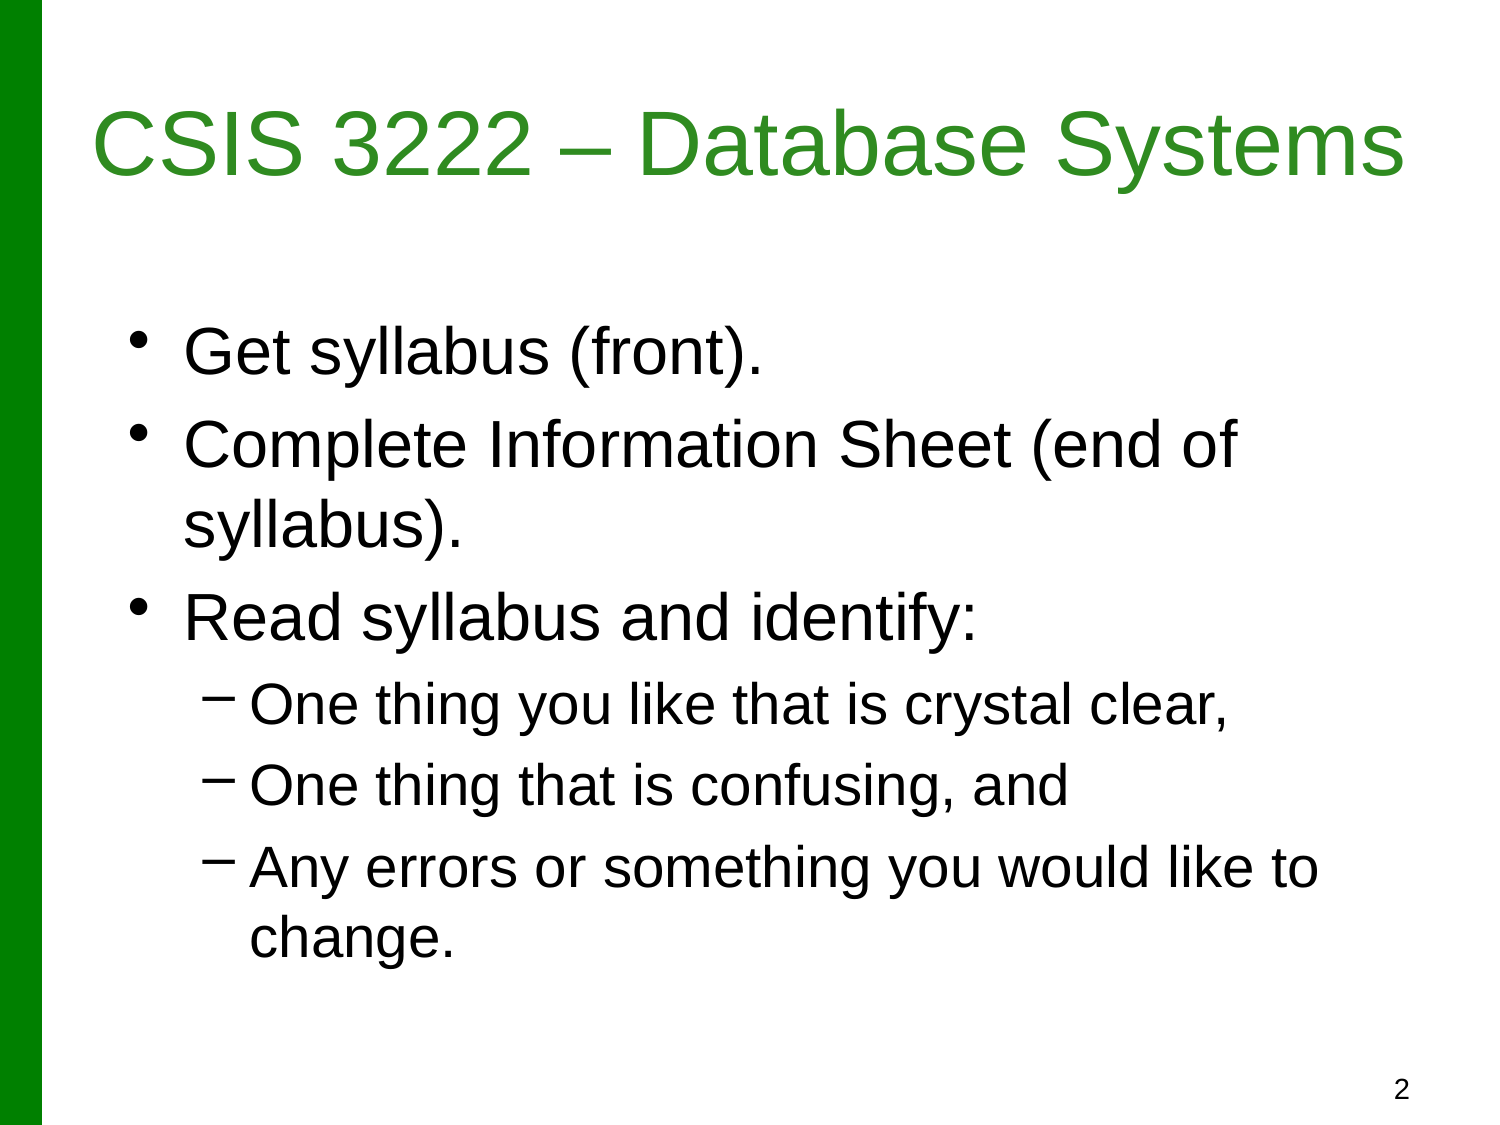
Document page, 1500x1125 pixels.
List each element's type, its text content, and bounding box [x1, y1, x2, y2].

list Get syllabus (front). Complete Information Sheet (end of syllabus). Read syllabus and identify: One thing you like that is crystal clear, One thing that is confusing, and Any errors or something you would like to change. [112, 299, 1388, 976]
slide_number 2 [1074, 1062, 1426, 1103]
title CSIS 3222 – Database Systems [74, 44, 1426, 233]
